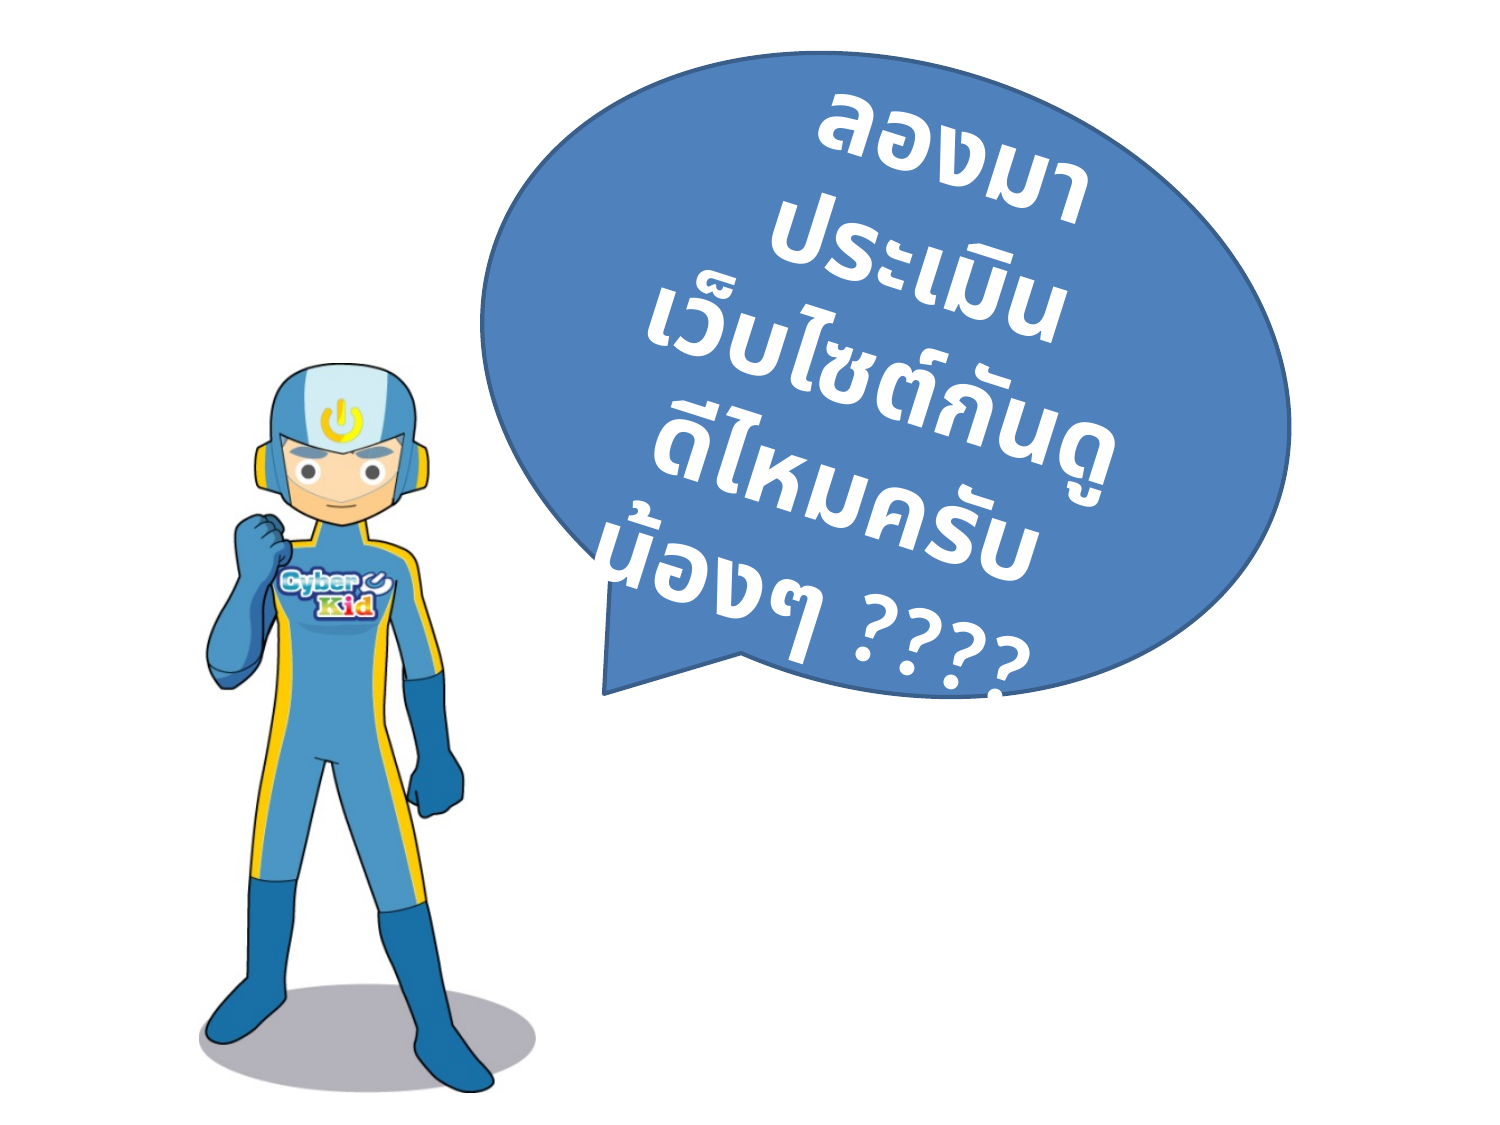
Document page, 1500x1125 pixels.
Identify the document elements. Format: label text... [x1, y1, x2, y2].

picture [198, 362, 536, 1093]
text_box ลองมาประเมินเว็บไซต์กันดูดีไหมครับ น้องๆ ???? [480, 50, 1292, 700]
